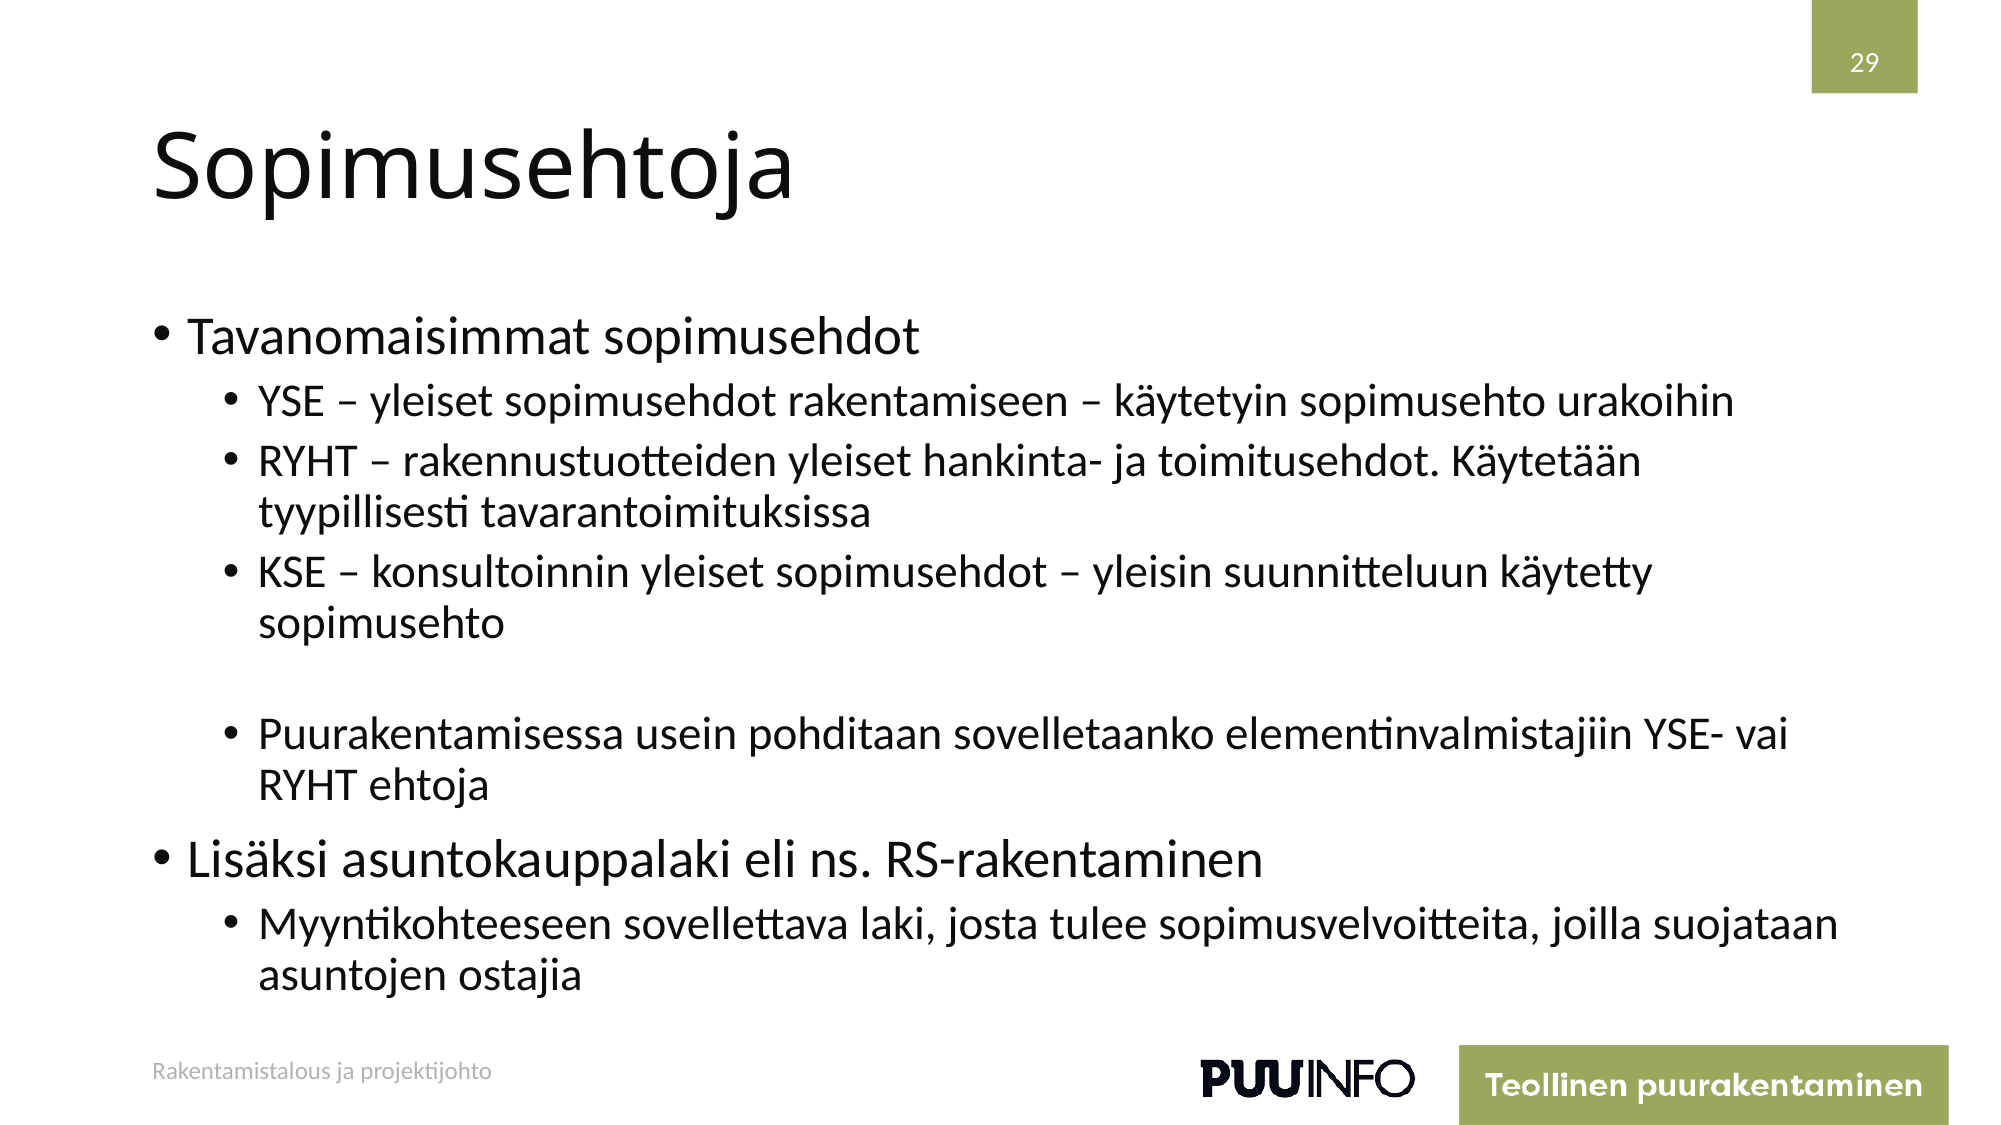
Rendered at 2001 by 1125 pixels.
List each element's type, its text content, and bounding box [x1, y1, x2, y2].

footer Rakentamistalous ja projektijohto [137, 1039, 813, 1100]
list Tavanomaisimmat sopimusehdot YSE – yleiset sopimusehdot rakentamiseen – käytetyin sopimusehto urakoihin RYHT – rakennustuotteiden yleiset hankinta- ja toimitusehdot. Käytetään tyypillisesti tavarantoimituksissa KSE – konsultoinnin yleiset sopimusehdot – yleisin suunnitteluun käytetty sopimusehto Puurakentamisessa usein pohditaan sovelletaanko elementinvalmistajiin YSE- vai RYHT ehtoja Lisäksi asuntokauppalaki eli ns. RS-rakentaminen Myyntikohteeseen sovellettava laki, josta tulee sopimusvelvoitteita, joilla suojataan asuntojen ostajia [137, 299, 1863, 1014]
picture [0, 0, 2000, 1125]
title Sopimusehtoja [137, 59, 1863, 278]
slide_number 29 [1811, 29, 1918, 93]
